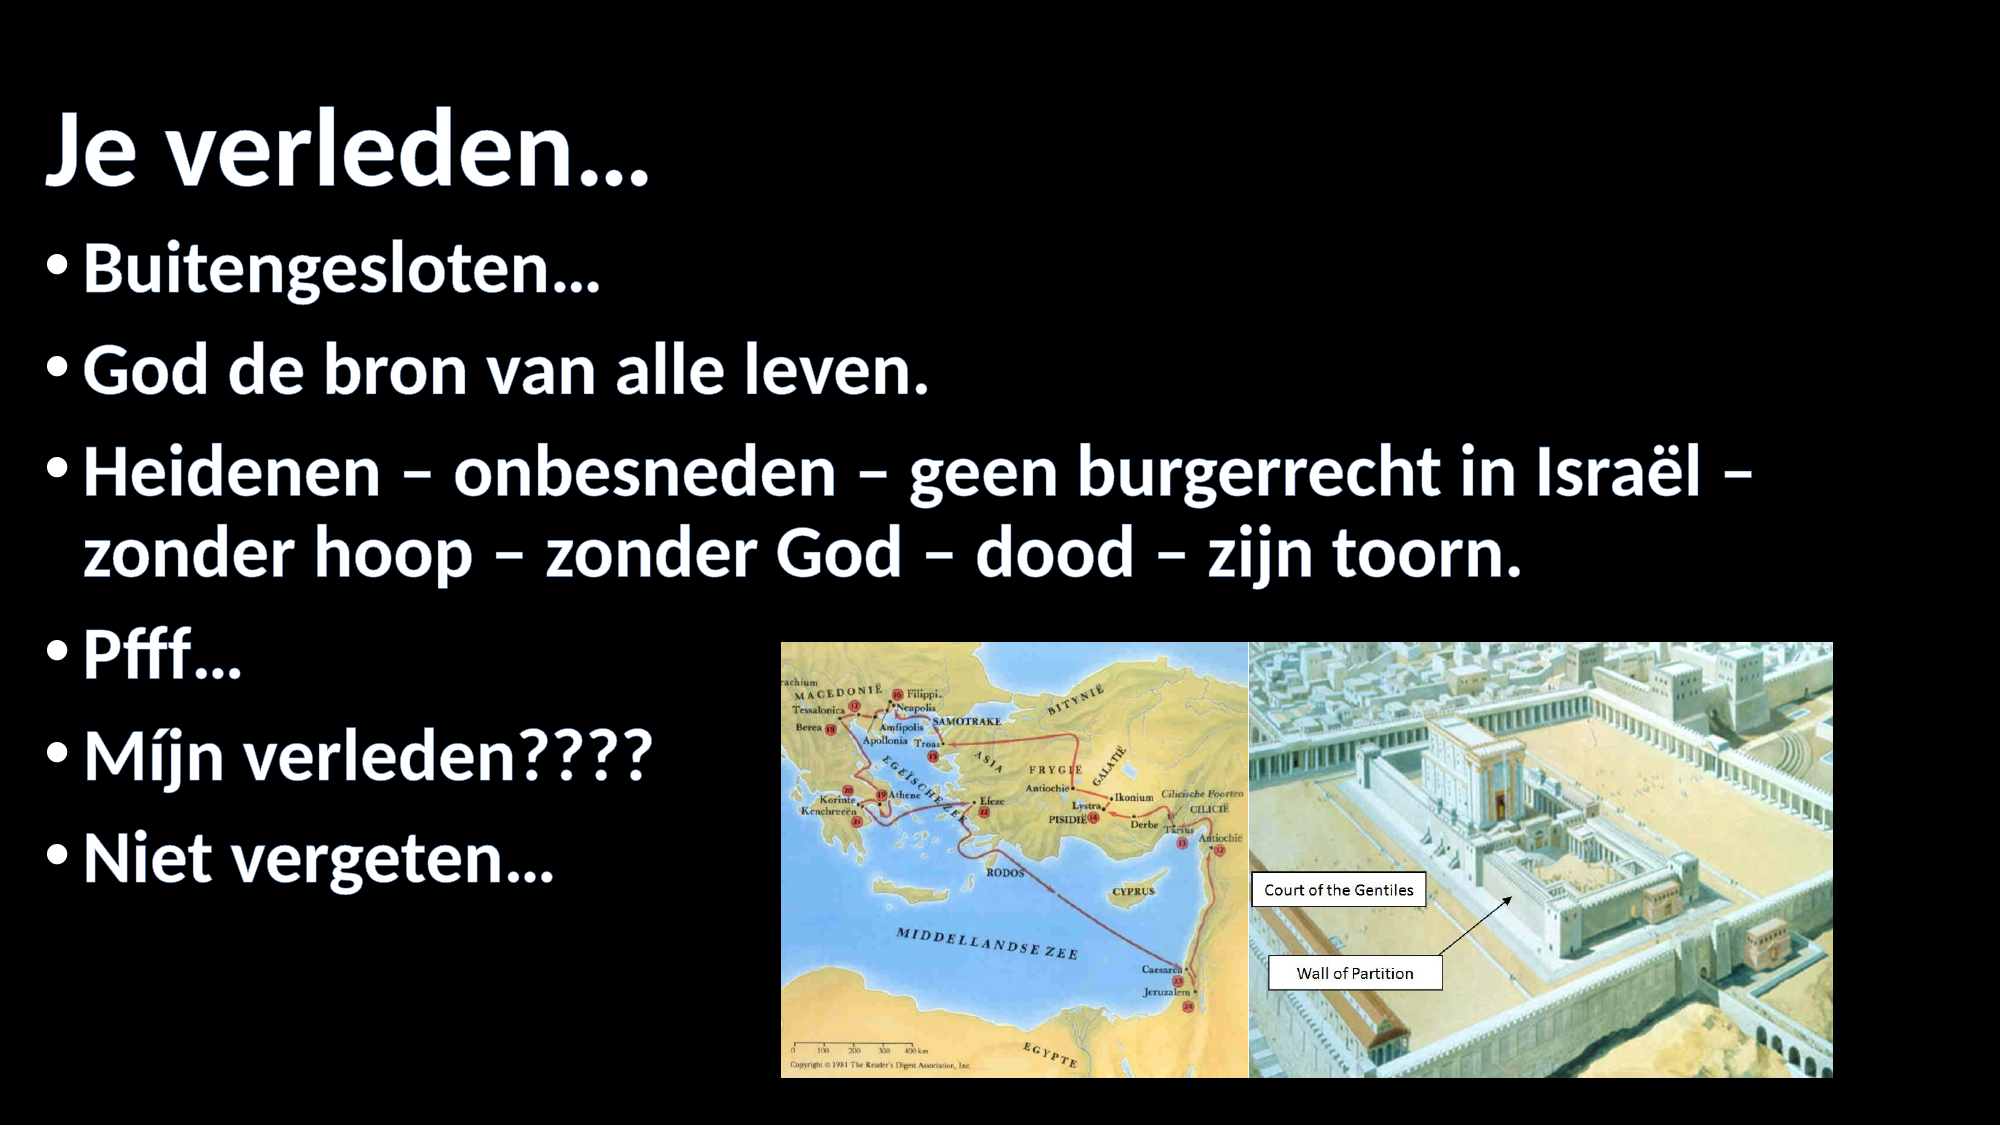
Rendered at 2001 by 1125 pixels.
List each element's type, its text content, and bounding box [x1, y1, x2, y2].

picture [781, 642, 1833, 1078]
list Buitengesloten… God de bron van alle leven. Heidenen – onbesneden – geen burgerrecht in Israël – zonder hoop – zonder God – dood – zijn toorn. Pfff… Míjn verleden???? Niet vergeten… [29, 219, 1976, 1095]
title Je verleden… [29, 59, 2000, 239]
